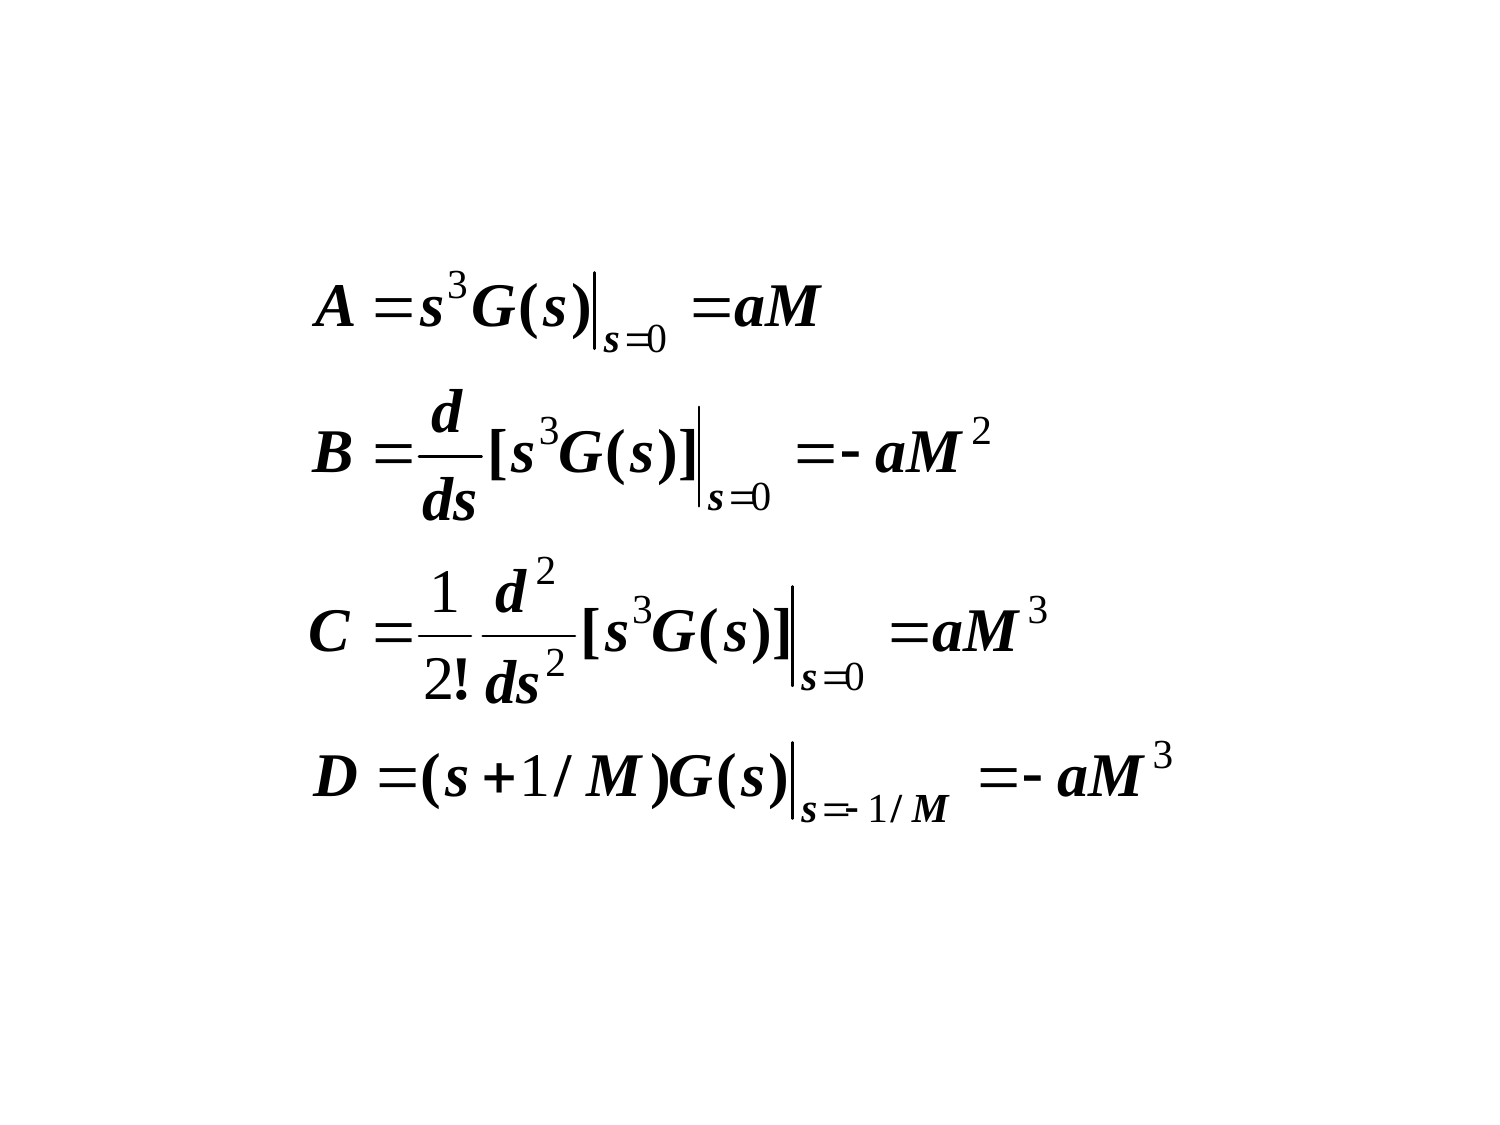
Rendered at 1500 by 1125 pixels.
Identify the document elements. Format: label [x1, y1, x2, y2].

text_box [300, 255, 1185, 835]
